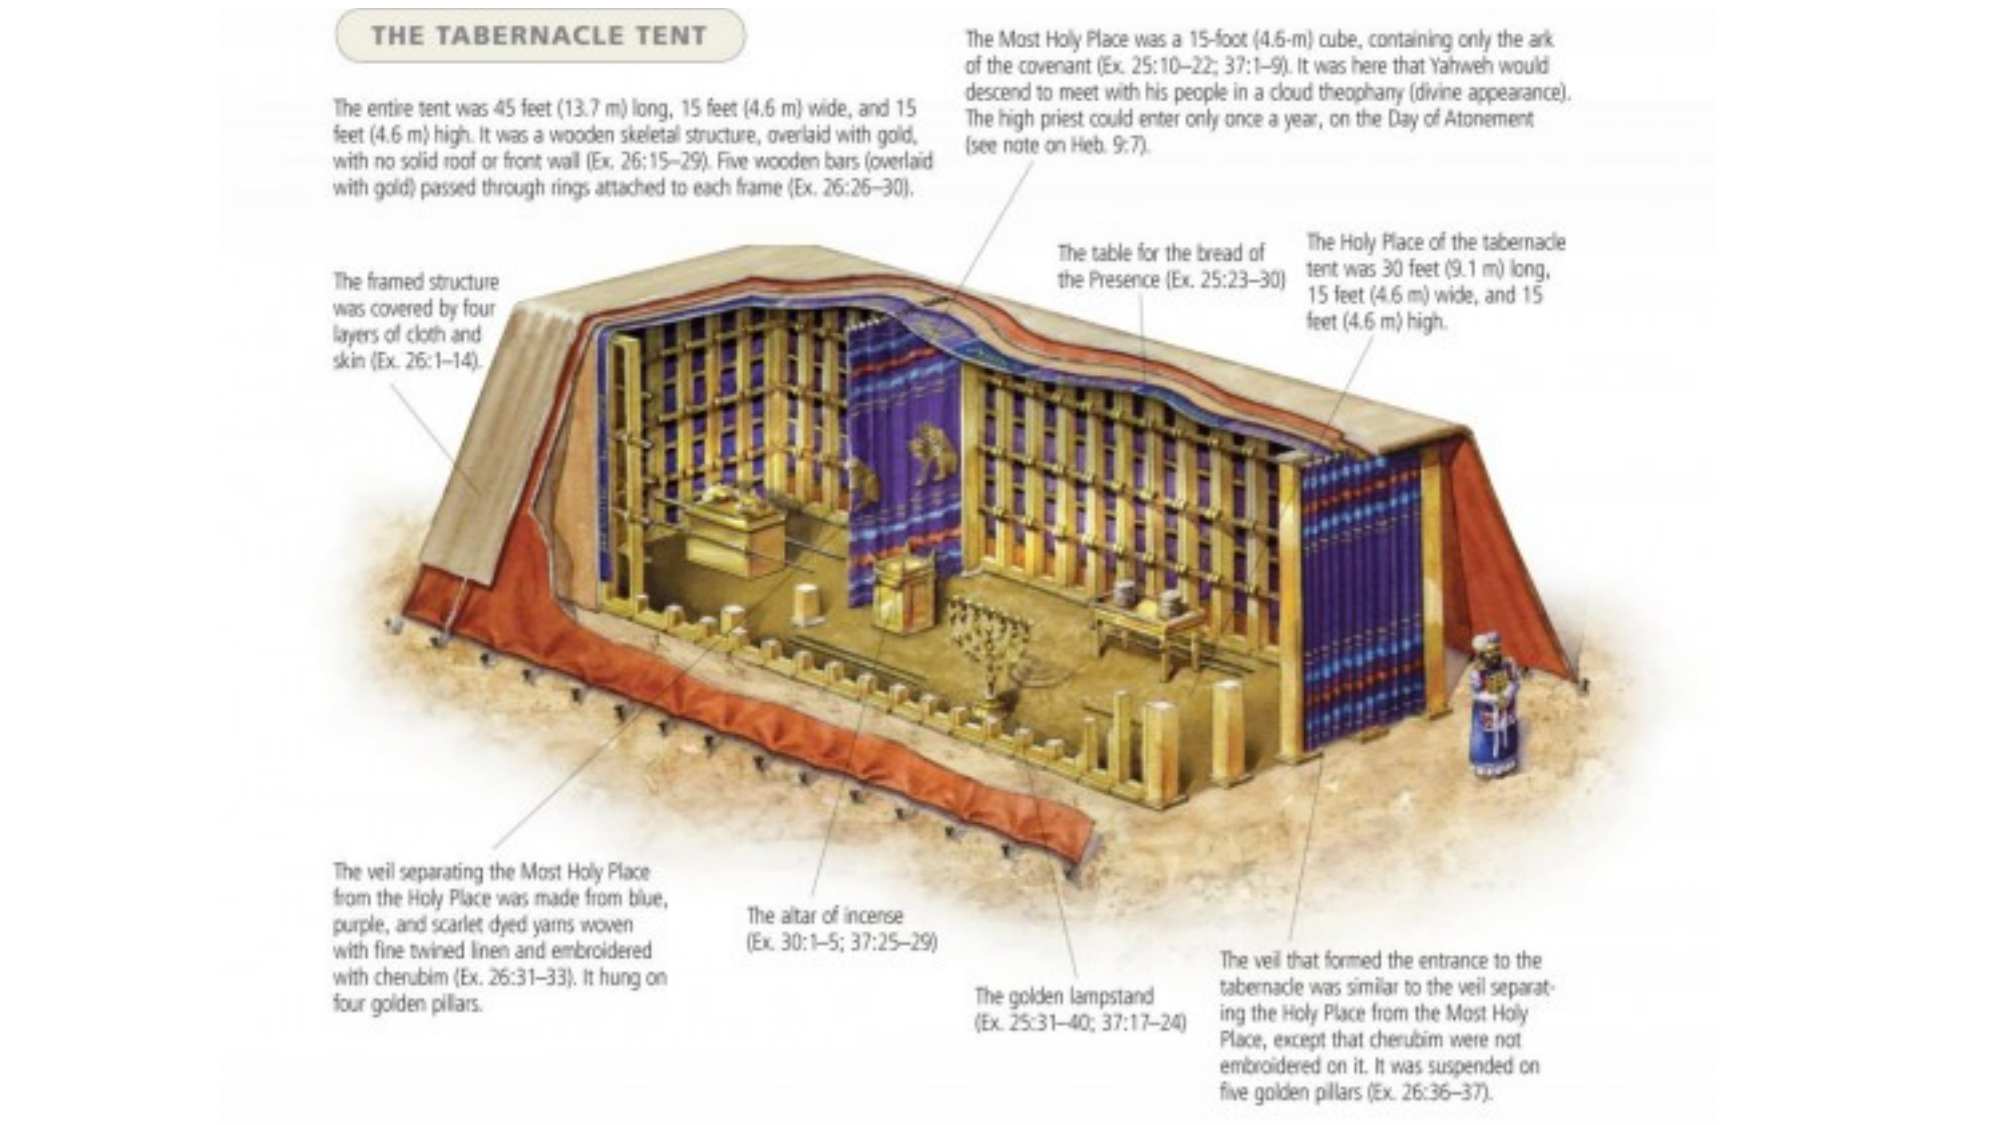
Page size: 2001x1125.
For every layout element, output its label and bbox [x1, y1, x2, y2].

picture [219, 8, 1716, 1125]
